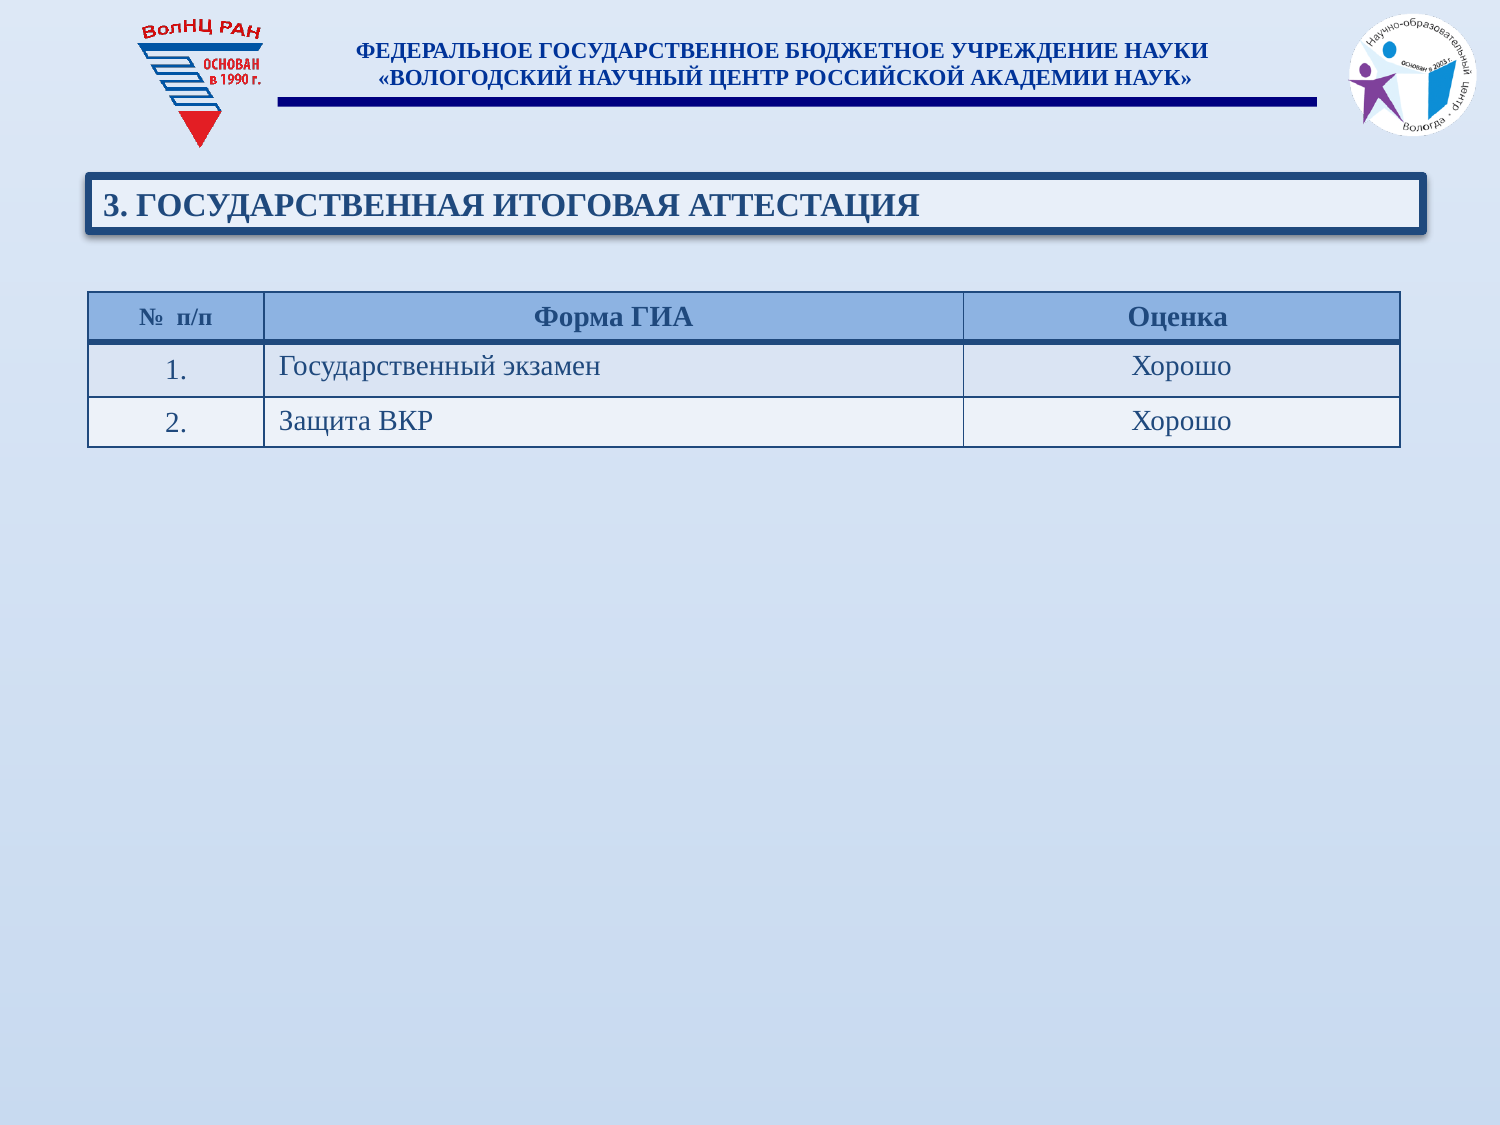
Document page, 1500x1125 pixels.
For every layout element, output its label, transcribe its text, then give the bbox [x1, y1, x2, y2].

table_cell Хорошо [964, 345, 1399, 396]
text_box ФЕДЕРАЛЬНОЕ ГОСУДАРСТВЕННОЕ БЮДЖЕТНОЕ УЧРЕЖДЕНИЕ НАУКИ «Вологодский научный центр российской академии наук» [269, 31, 1339, 98]
table_cell Государственный экзамен [265, 345, 963, 396]
table_cell 2. [89, 398, 263, 446]
table_cell Защита ВКР [265, 398, 963, 446]
table_cell 1. [89, 345, 263, 396]
picture [137, 18, 264, 148]
picture [1345, 10, 1478, 138]
text_box 3. Государственная итоговая аттестация [85, 172, 1427, 235]
table_header Оценка [964, 293, 1399, 339]
table_cell Хорошо [964, 398, 1399, 446]
table_header Форма ГИА [265, 293, 963, 339]
table_header № п/п [89, 293, 263, 339]
